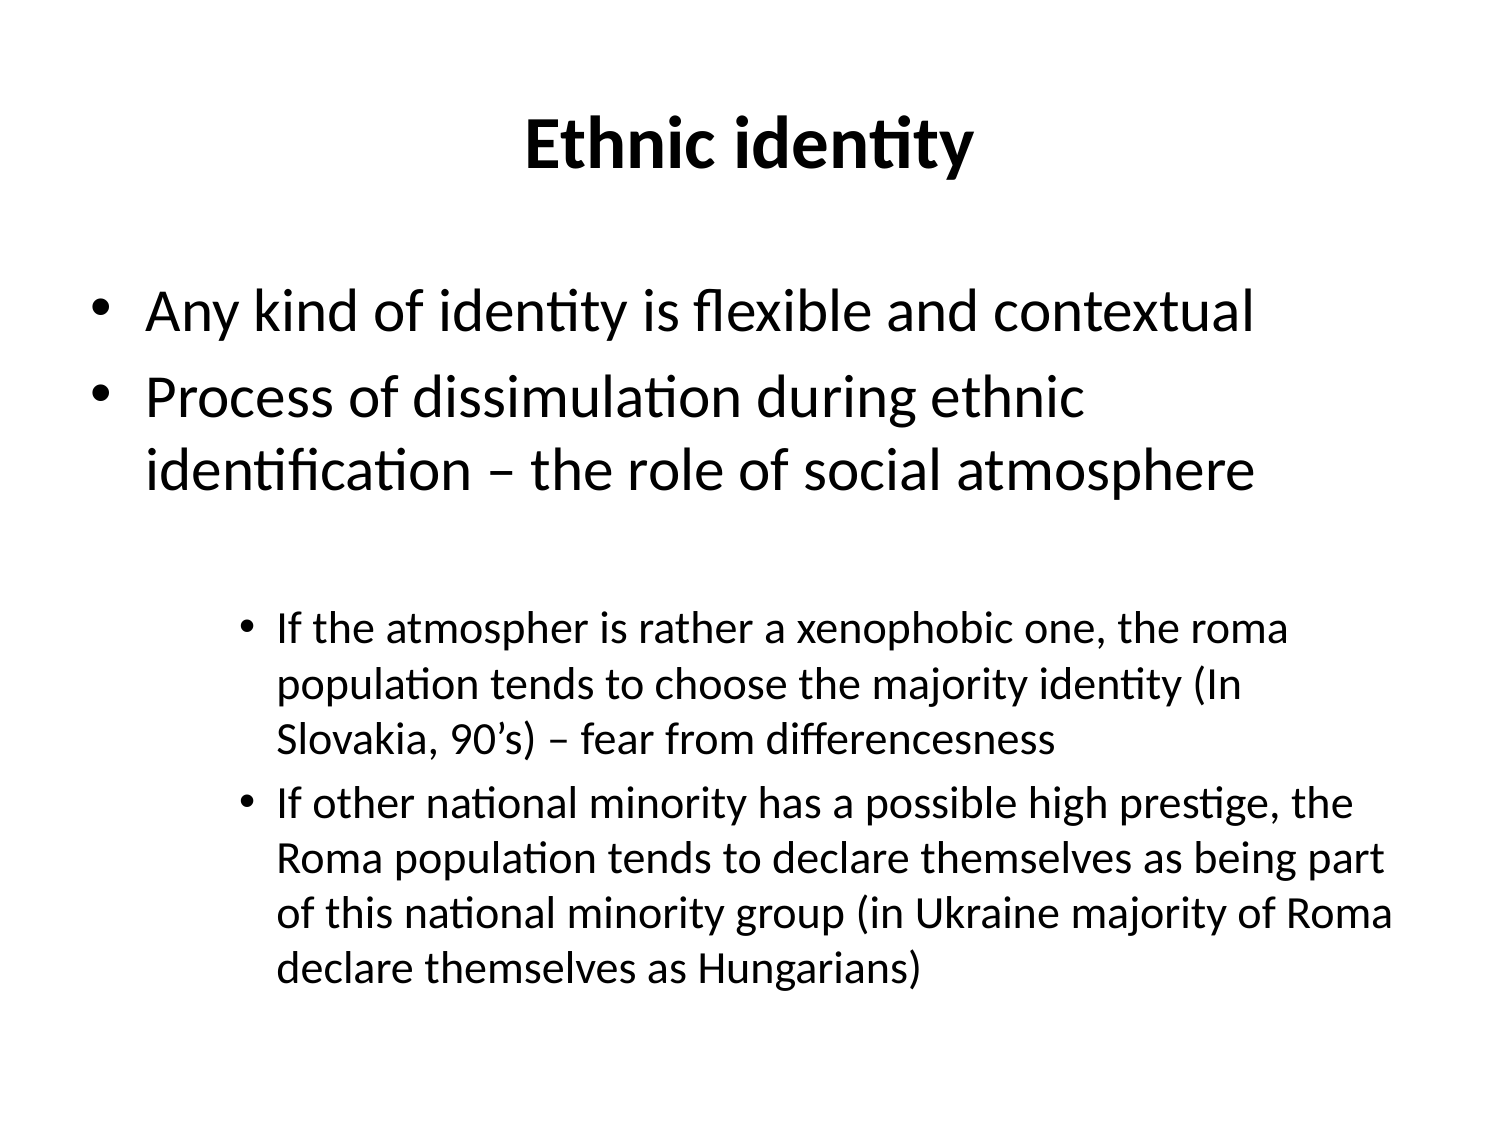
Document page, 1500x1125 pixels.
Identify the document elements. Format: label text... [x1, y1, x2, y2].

title Ethnic identity [75, 45, 1425, 233]
list Any kind of identity is flexible and contextual Process of dissimulation during ethnic identification – the role of social atmosphere If the atmospher is rather a xenophobic one, the roma population tends to choose the majority identity (In Slovakia, 90’s) – fear from differencesness If other national minority has a possible high prestige, the Roma population tends to declare themselves as being part of this national minority group (in Ukraine majority of Roma declare themselves as Hungarians) [75, 262, 1425, 1005]
